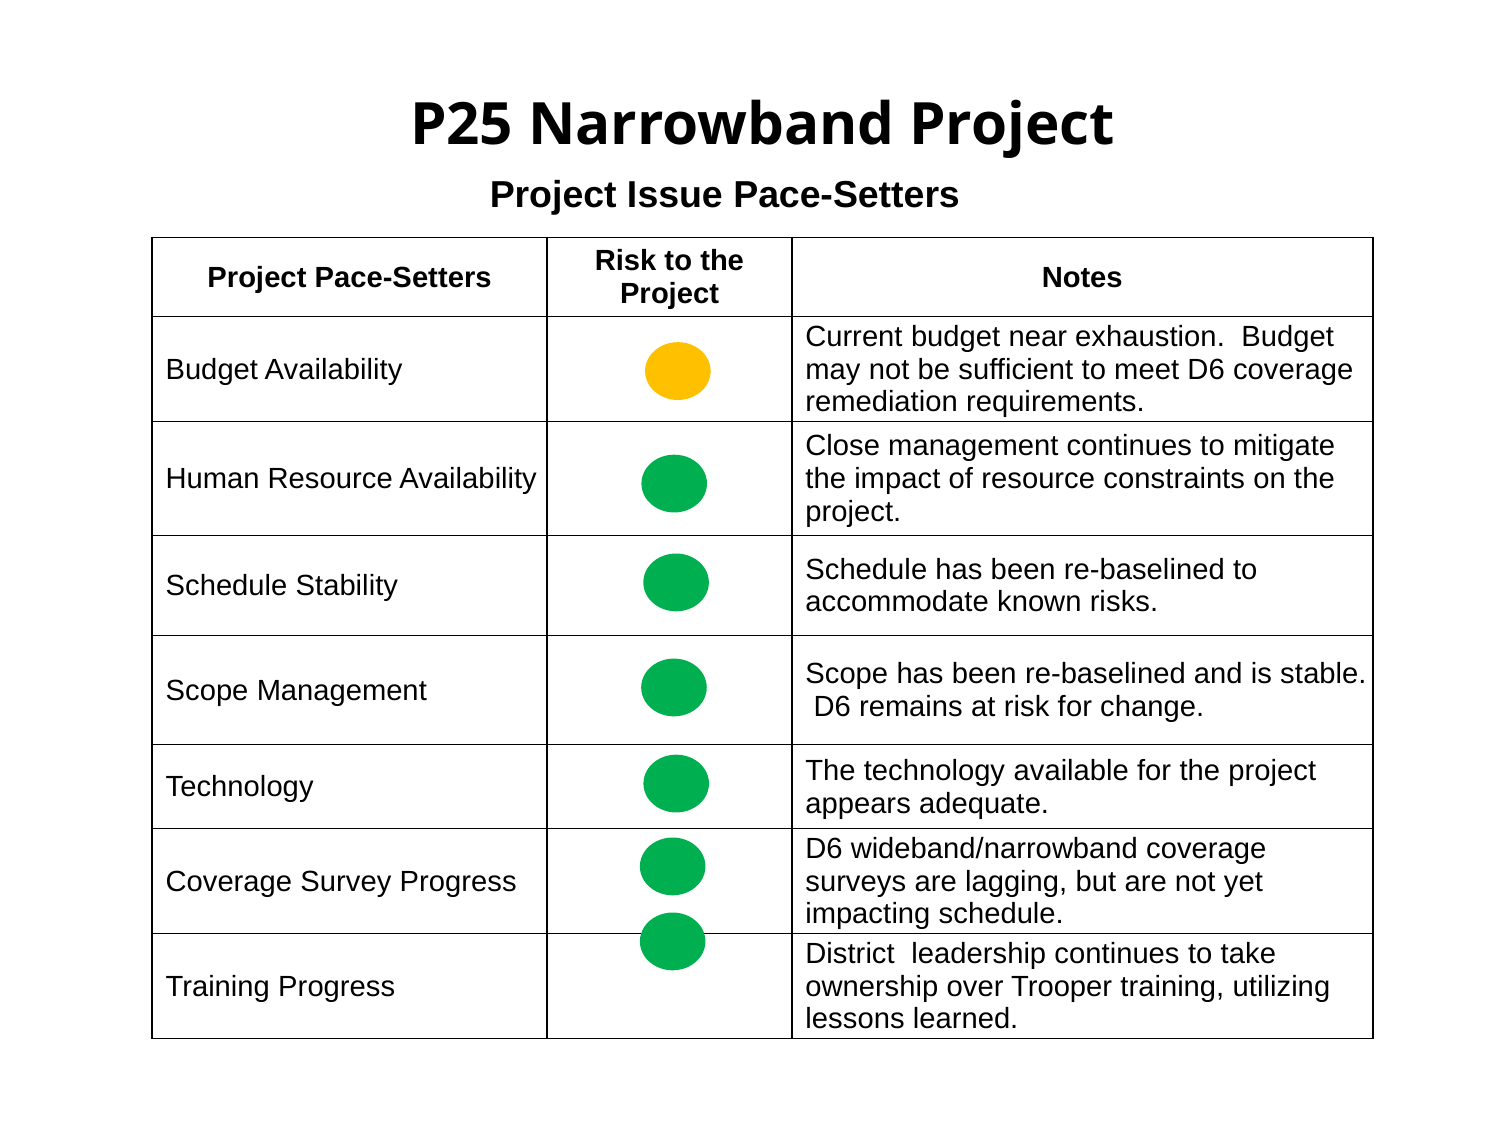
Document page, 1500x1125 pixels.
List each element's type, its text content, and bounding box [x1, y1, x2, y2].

table_header Project Pace-Setters [153, 238, 546, 316]
text_box Project Issue Pace-Setters [337, 162, 1113, 223]
table_cell [548, 636, 791, 744]
text_box [641, 551, 711, 614]
table_cell [548, 422, 791, 535]
table_cell Budget Availability [153, 317, 546, 421]
text_box [637, 910, 708, 973]
table_cell [548, 934, 791, 1038]
table_cell Close management continues to mitigate the impact of resource constraints on the project. [793, 422, 1372, 535]
table_cell Coverage Survey Progress [153, 829, 546, 933]
text_box P25 Narrowband Project [124, 74, 1400, 225]
table_cell [548, 317, 791, 421]
table_cell Scope has been re-baselined and is stable. D6 remains at risk for change. [793, 636, 1372, 744]
table_cell District leadership continues to take ownership over Trooper training, utilizing lessons learned. [793, 934, 1372, 1038]
text_box [641, 752, 712, 815]
table_cell Schedule Stability [153, 536, 546, 635]
table_header Notes [793, 238, 1372, 316]
table_cell [548, 536, 791, 635]
table_cell The technology available for the project appears adequate. [793, 745, 1372, 828]
table_cell Training Progress [153, 934, 546, 1038]
table_cell Current budget near exhaustion. Budget may not be sufficient to meet D6 coverage remediation requirements. [793, 317, 1372, 421]
table_cell [548, 745, 791, 828]
table_cell Scope Management [153, 636, 546, 744]
table_cell Human Resource Availability [153, 422, 546, 535]
table_cell Schedule has been re-baselined to accommodate known risks. [793, 536, 1372, 635]
text_box [642, 340, 713, 403]
text_box [639, 656, 709, 719]
text_box [637, 835, 708, 898]
table_cell Technology [153, 745, 546, 828]
table_header Risk to the Project [548, 238, 791, 316]
text_box [639, 452, 710, 515]
table_cell D6 wideband/narrowband coverage surveys are lagging, but are not yet impacting schedule. [793, 829, 1372, 933]
table_cell [548, 829, 791, 933]
